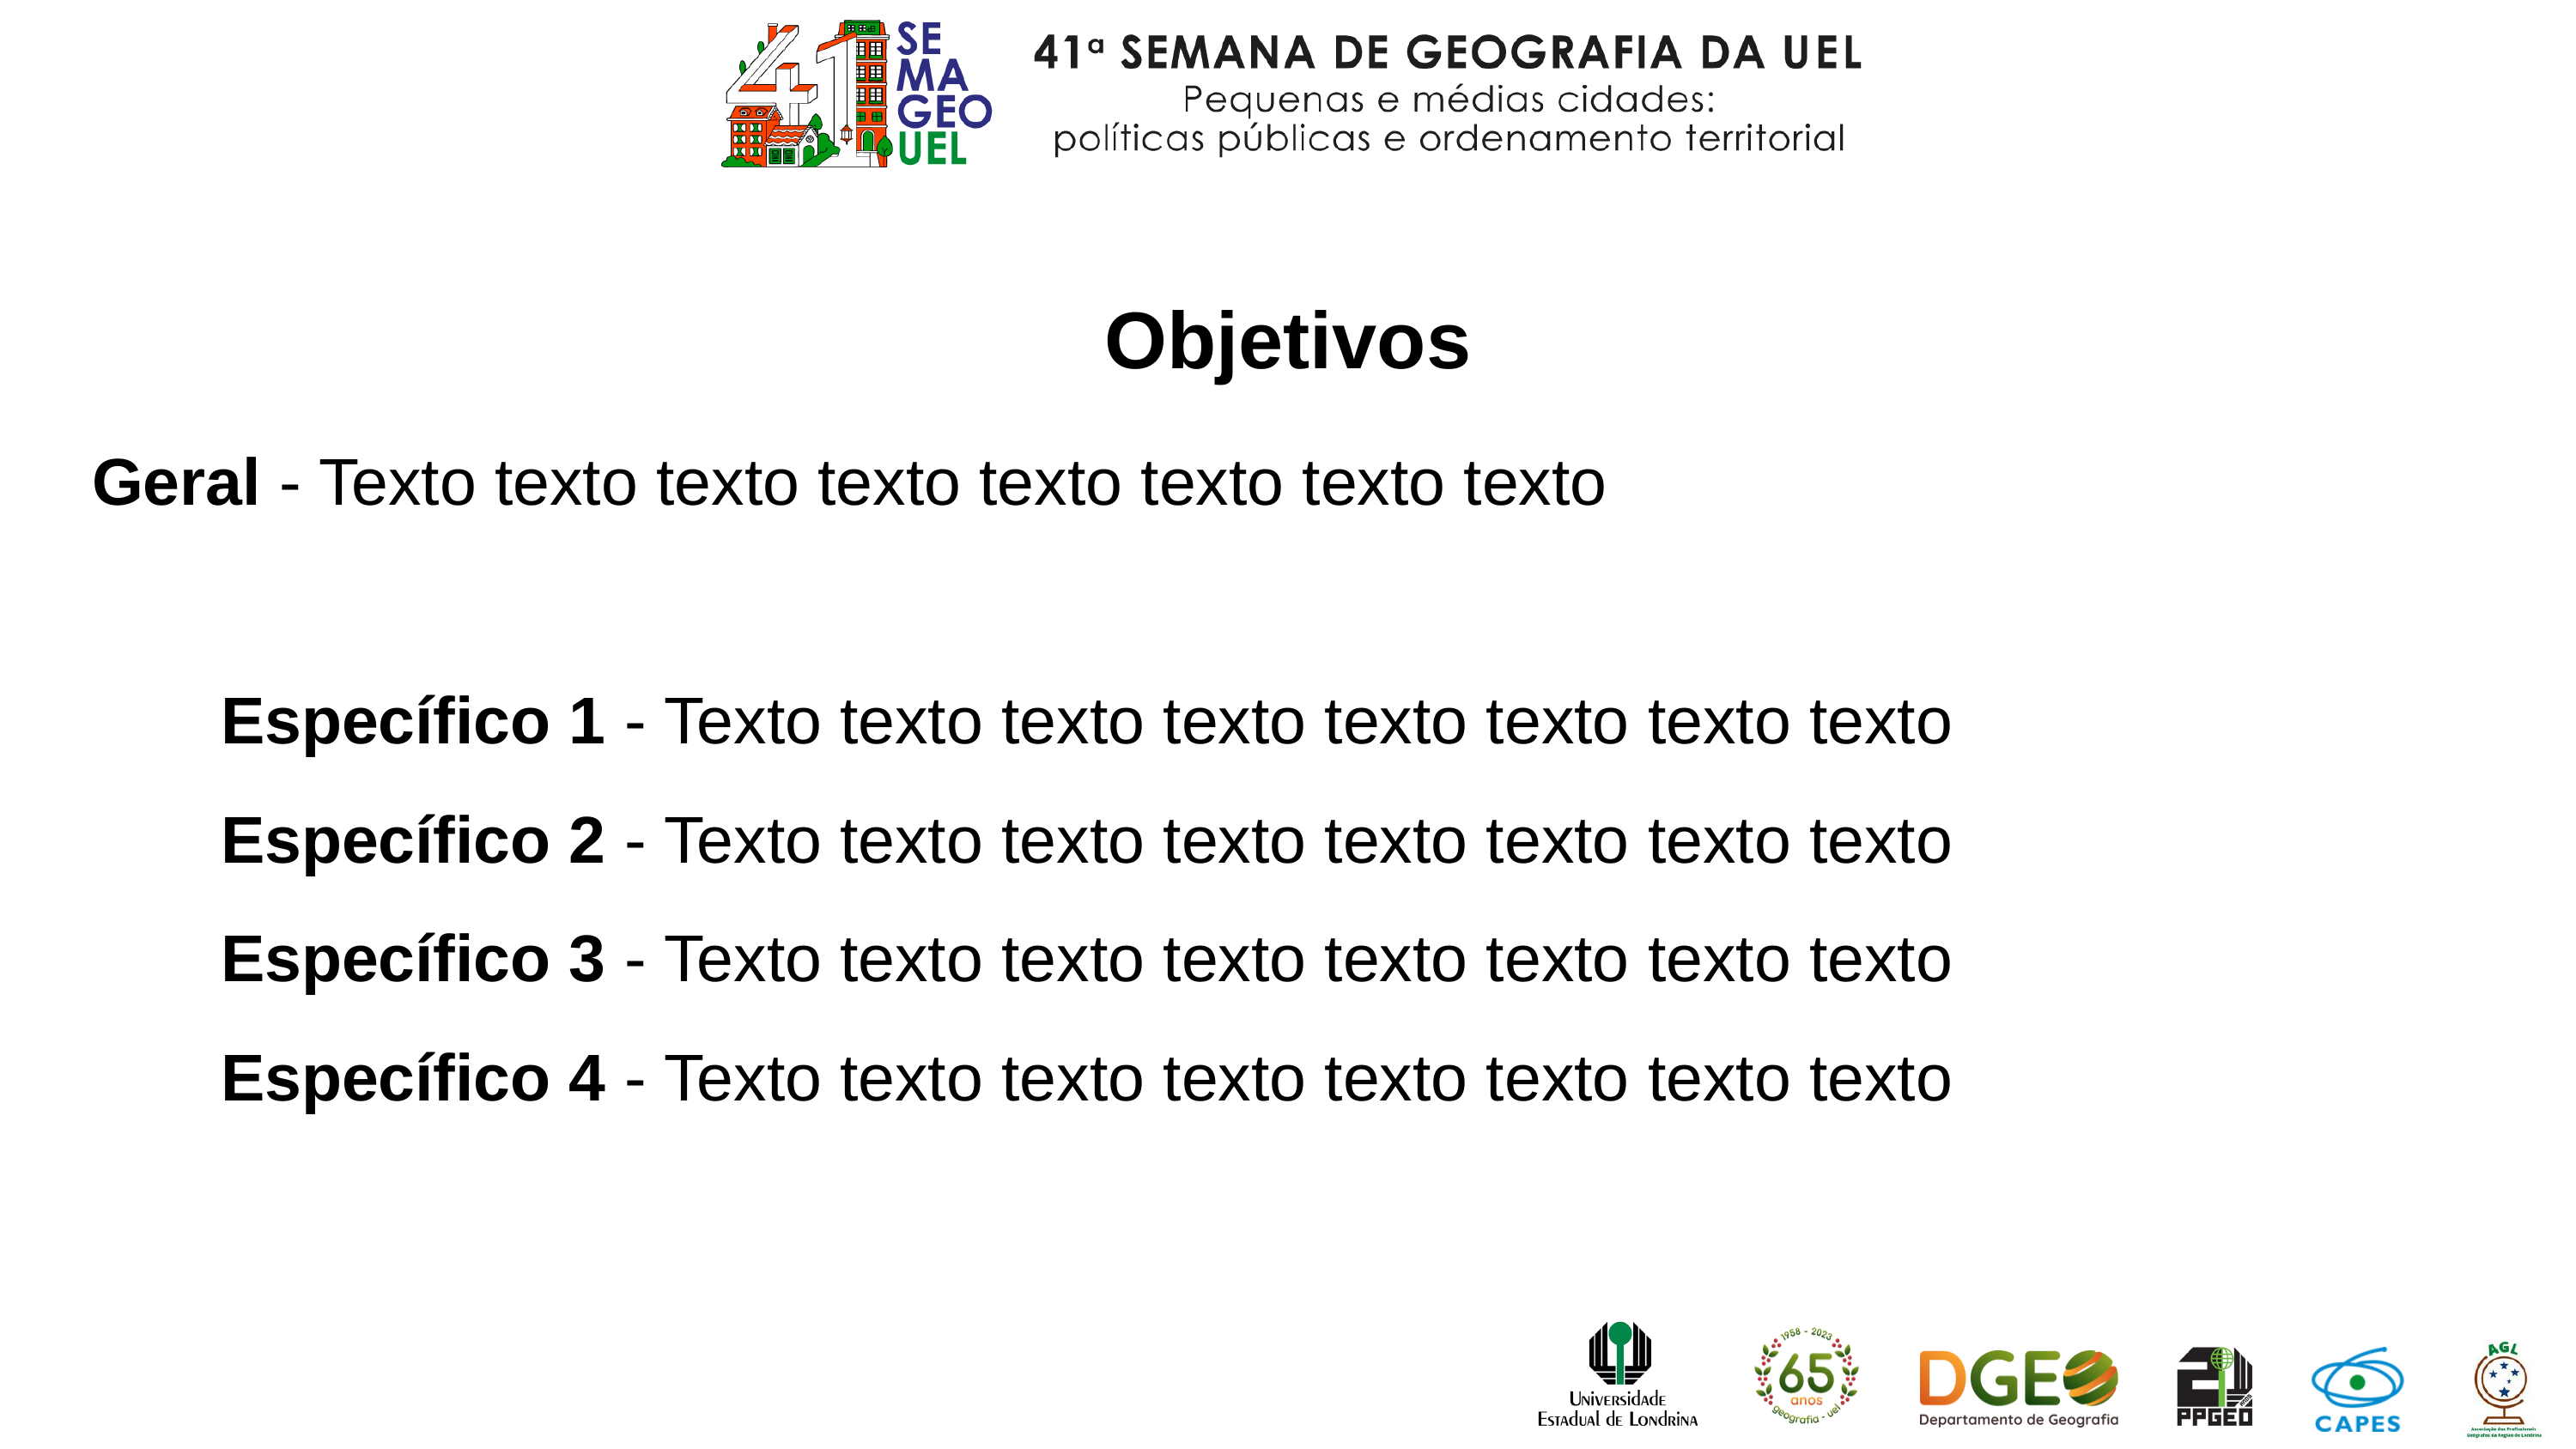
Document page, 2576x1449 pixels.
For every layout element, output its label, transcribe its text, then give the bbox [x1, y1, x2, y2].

text_box [2462, 1339, 2546, 1439]
text_box [2311, 1347, 2405, 1432]
text_box [2175, 1345, 2254, 1427]
text_box [1749, 1311, 1862, 1437]
text_box Geral - Texto texto texto texto texto texto texto texto Específico 1 - Texto texto texto texto texto texto texto texto Específico 2 - Texto texto texto texto texto texto texto texto Específico 3 - Texto texto texto texto texto texto texto texto Específico 4 - Texto texto texto texto texto texto texto texto [92, 399, 2484, 1115]
text_box Objetivos [92, 239, 2484, 385]
text_box [1536, 1320, 1702, 1428]
picture [704, 10, 1872, 191]
text_box [1920, 1350, 2118, 1428]
